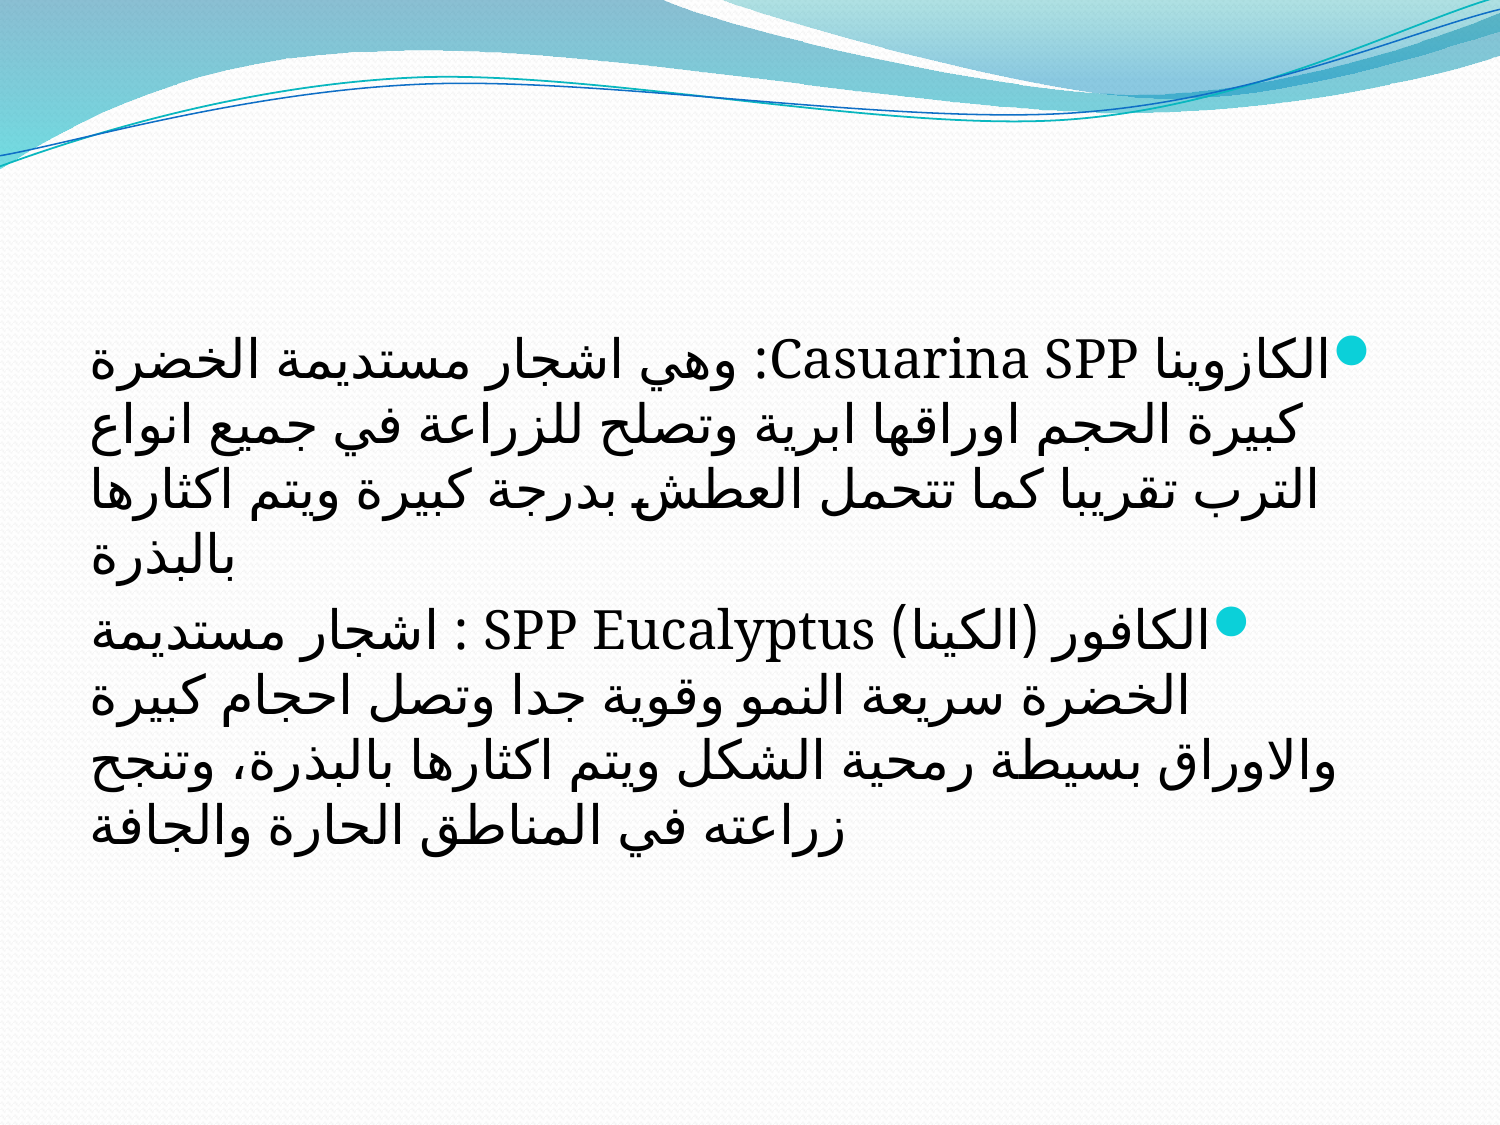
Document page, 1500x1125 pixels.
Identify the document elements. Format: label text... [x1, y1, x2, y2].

list الكازوينا Casuarina SPP: وهي اشجار مستديمة الخضرة كبيرة الحجم اوراقها ابرية وتصلح للزراعة في جميع انواع الترب تقريبا كما تتحمل العطش بدرجة كبيرة ويتم اكثارها بالبذرة الكافور (الكينا) SPP Eucalyptus : اشجار مستديمة الخضرة سريعة النمو وقوية جدا وتصل احجام كبيرة والاوراق بسيطة رمحية الشكل ويتم اكثارها بالبذرة، وتنجح زراعته في المناطق الحارة والجافة [75, 317, 1425, 1038]
